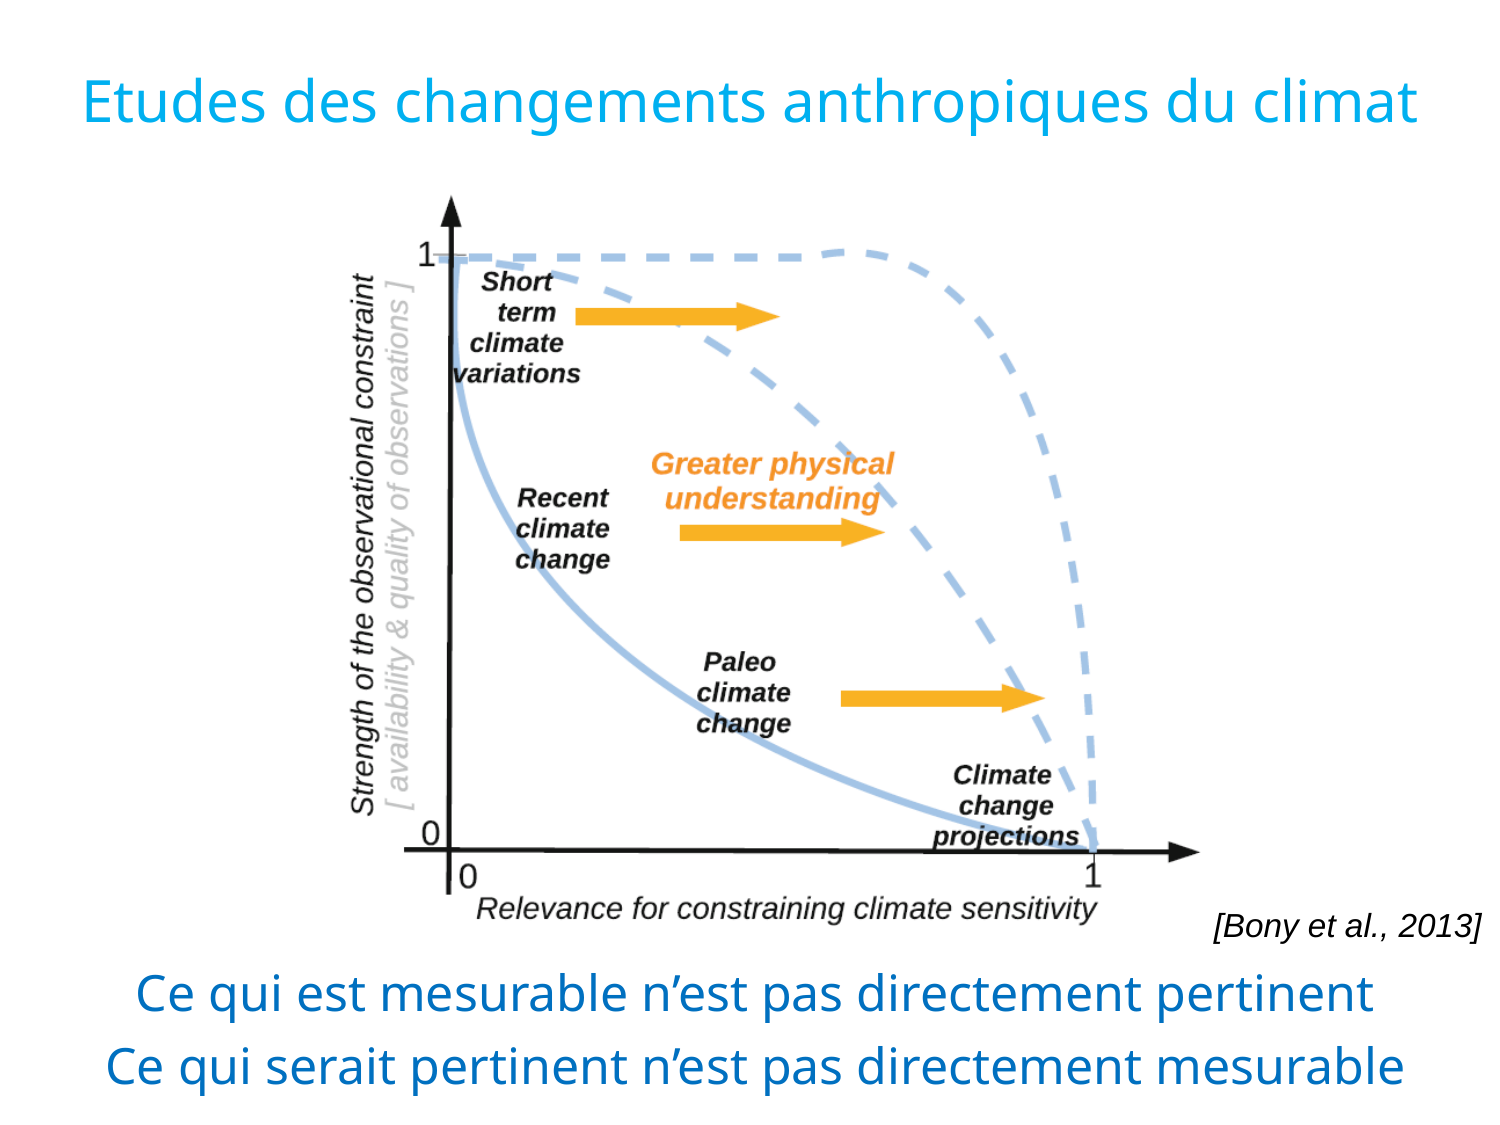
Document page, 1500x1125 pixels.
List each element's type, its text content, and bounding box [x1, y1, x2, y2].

picture [323, 177, 1213, 933]
text_box [Bony et al., 2013] [1056, 897, 1497, 952]
text_box Etudes des changements anthropiques du climat [0, 60, 1500, 162]
text_box Ce qui est mesurable n’est pas directement pertinent Ce qui serait pertinent n’est pas directement mesurable [44, 956, 1467, 1119]
